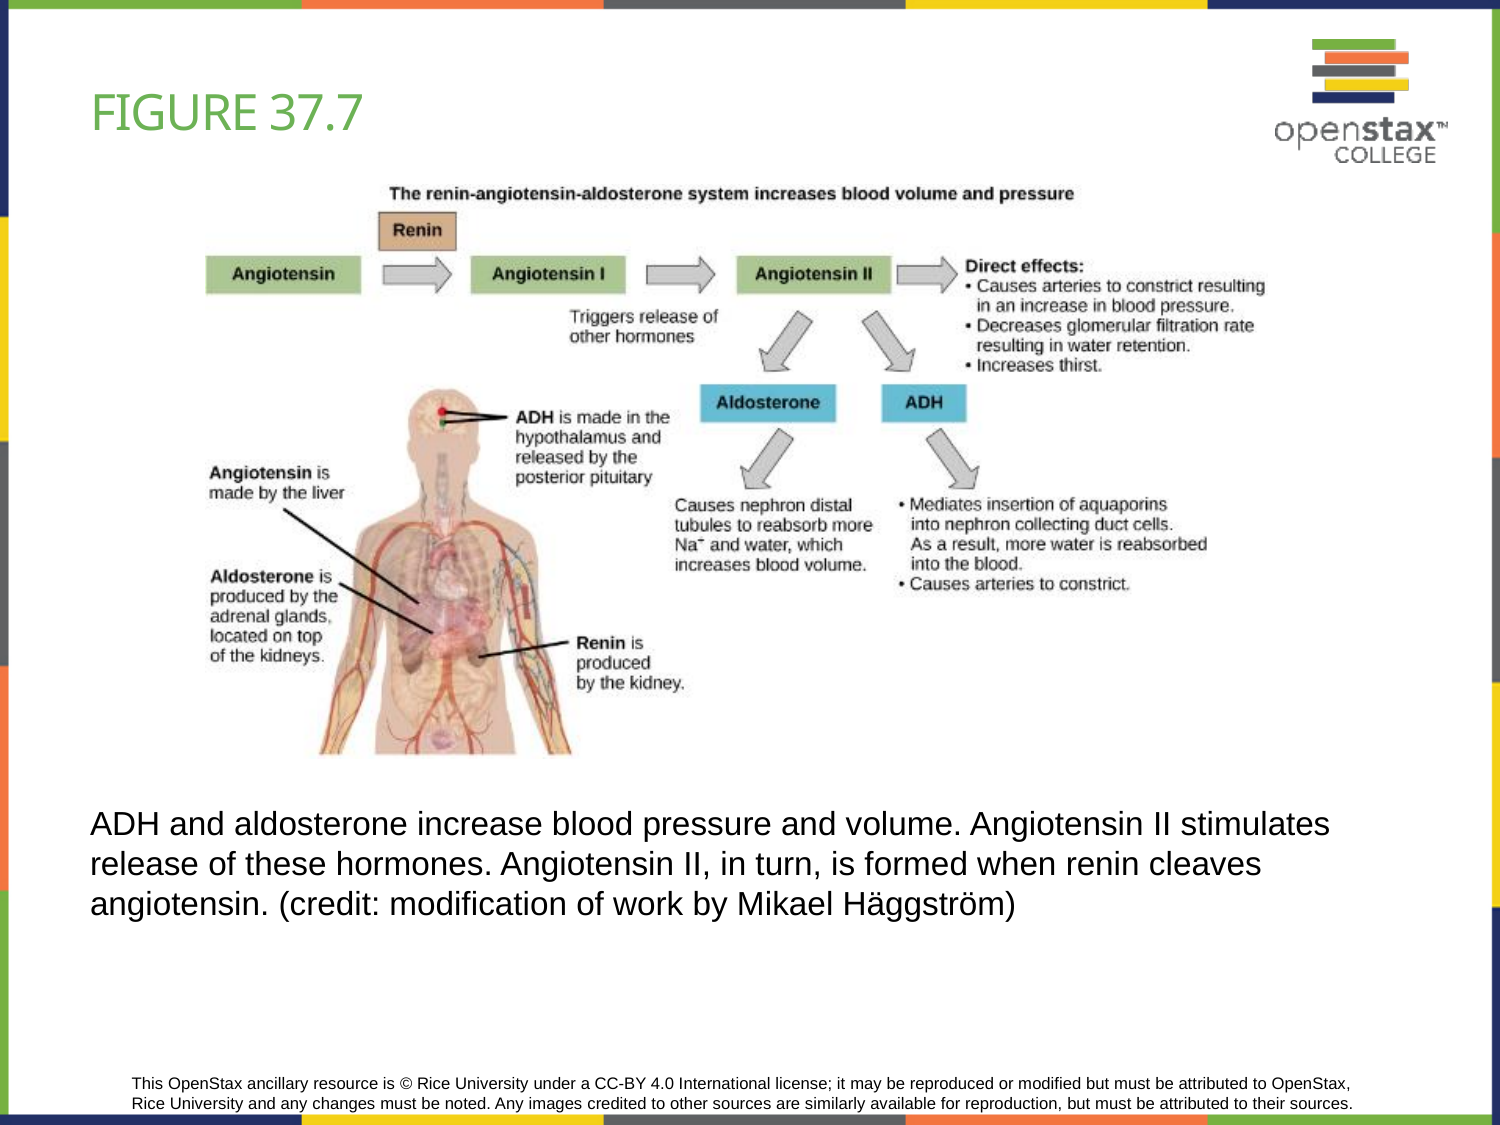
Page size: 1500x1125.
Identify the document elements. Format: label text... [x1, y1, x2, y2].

picture [0, 0, 1500, 1125]
title Figure 37.7 [75, 39, 1274, 148]
footer This OpenStax ancillary resource is © Rice University under a CC-BY 4.0 International license; it may be reproduced or modified but must be attributed to OpenStax, Rice University and any changes must be noted. Any images credited to other sources are similarly available for reproduction, but must be attributed to their sources. [116, 1065, 1398, 1112]
list ADH and aldosterone increase blood pressure and volume. Angiotensin II stimulates release of these hormones. Angiotensin II, in turn, is formed when renin cleaves angiotensin. (credit: modification of work by Mikael Häggström) [75, 794, 1398, 986]
